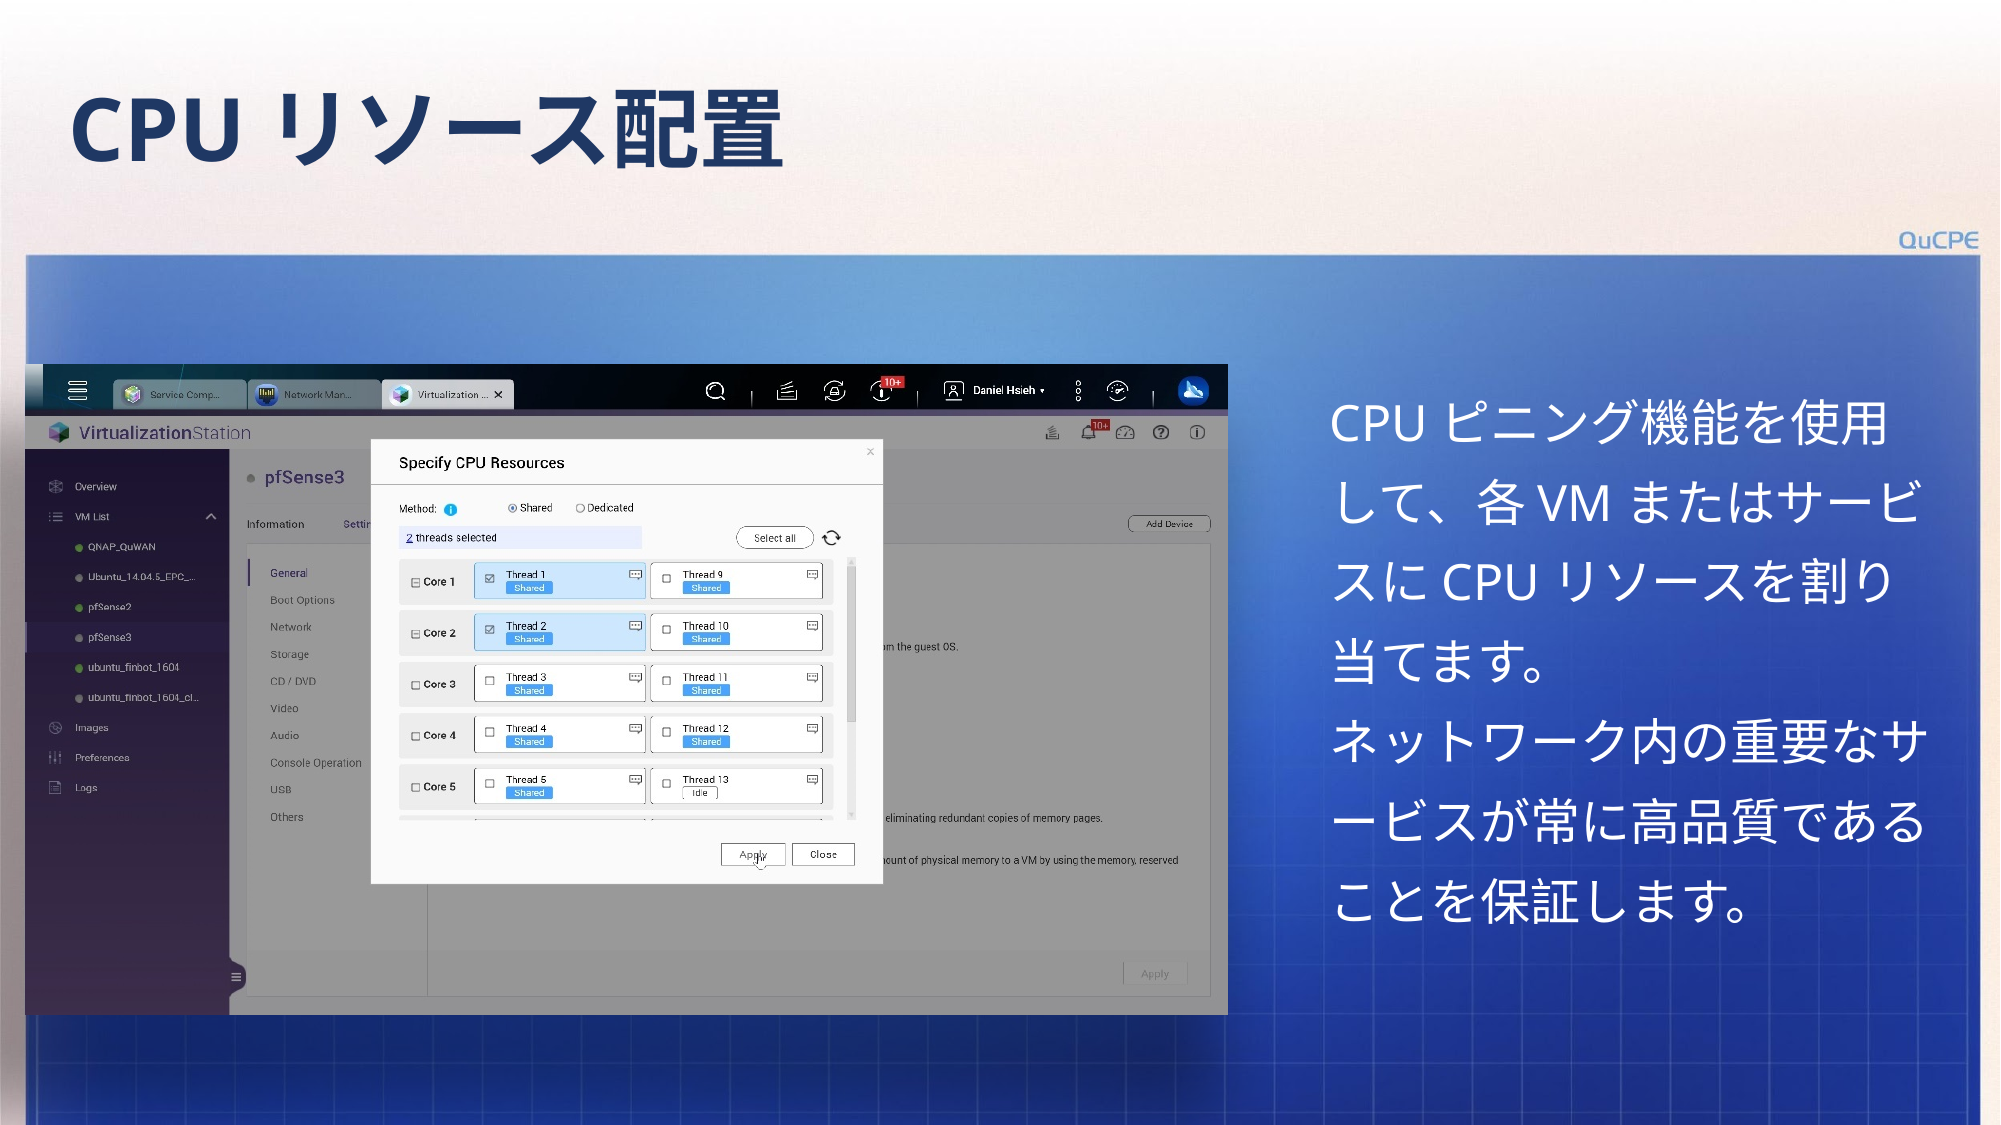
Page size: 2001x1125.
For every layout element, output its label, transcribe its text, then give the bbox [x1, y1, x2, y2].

text_box CPUリソース配置 [53, 66, 1865, 188]
picture [0, 0, 2000, 1125]
text_box CPUピニング機能を使用して、各VMまたはサービスにCPUリソースを割り当てます。 ネットワーク内の重要なサービスが常に高品質であることを保証します。 [1314, 364, 1952, 955]
